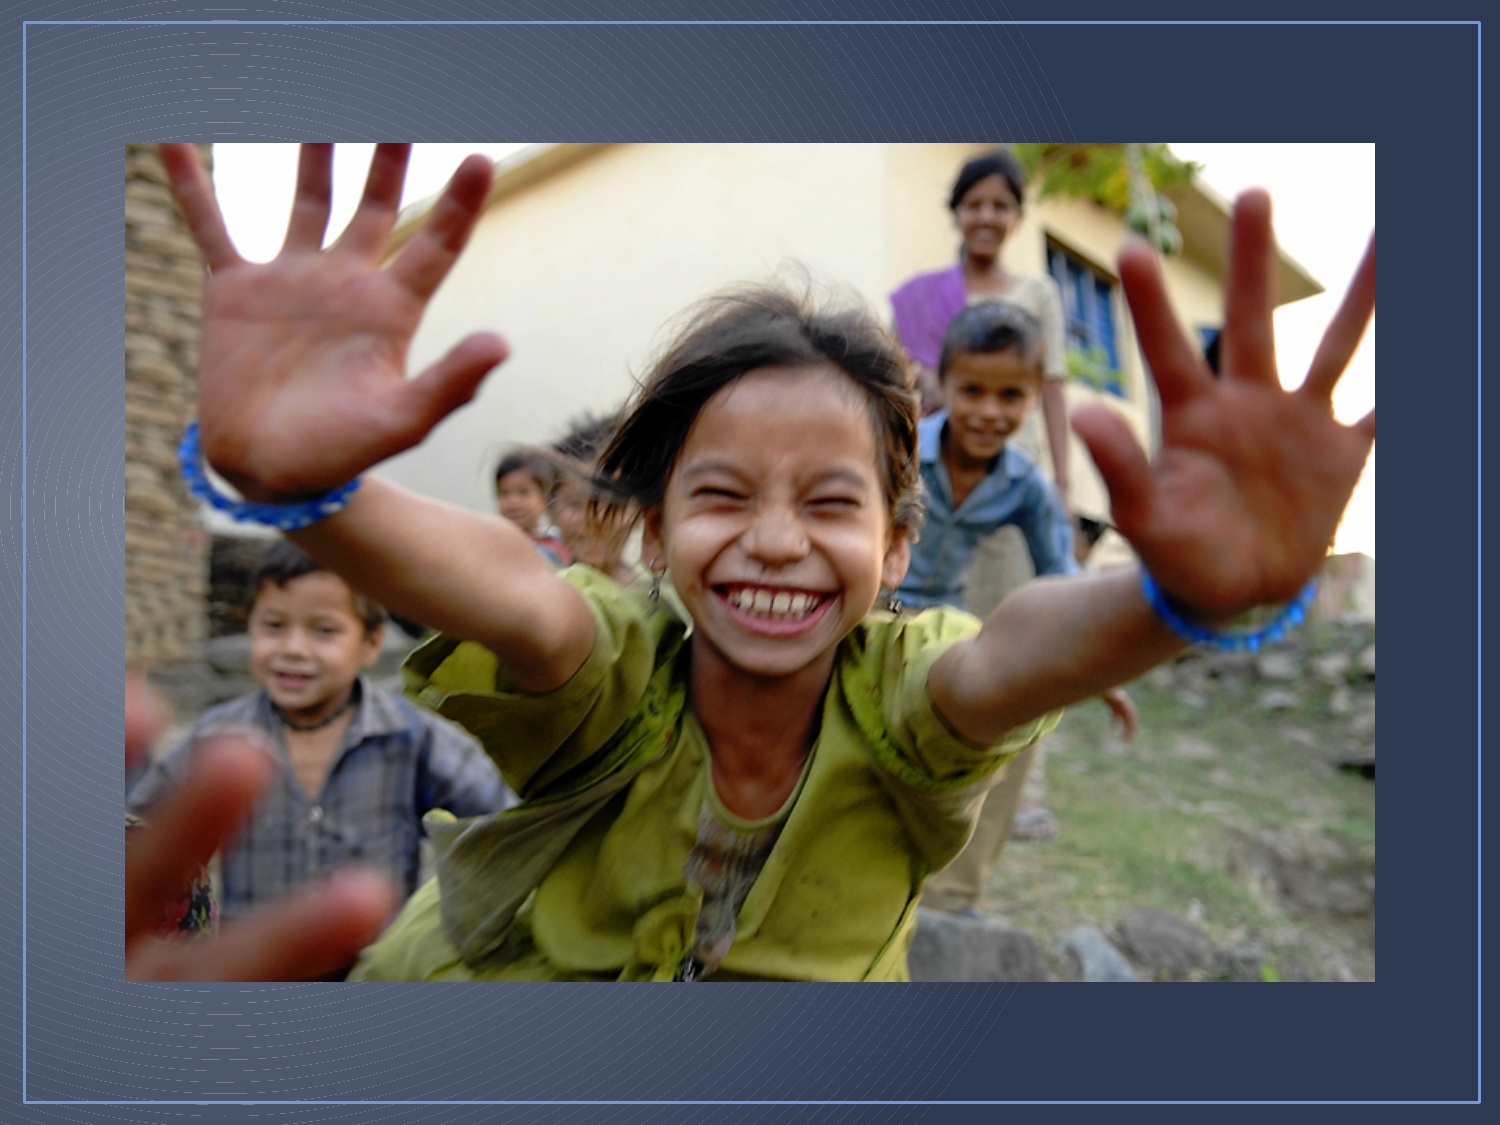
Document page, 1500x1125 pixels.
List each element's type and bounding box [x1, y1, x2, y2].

picture [124, 143, 1376, 982]
